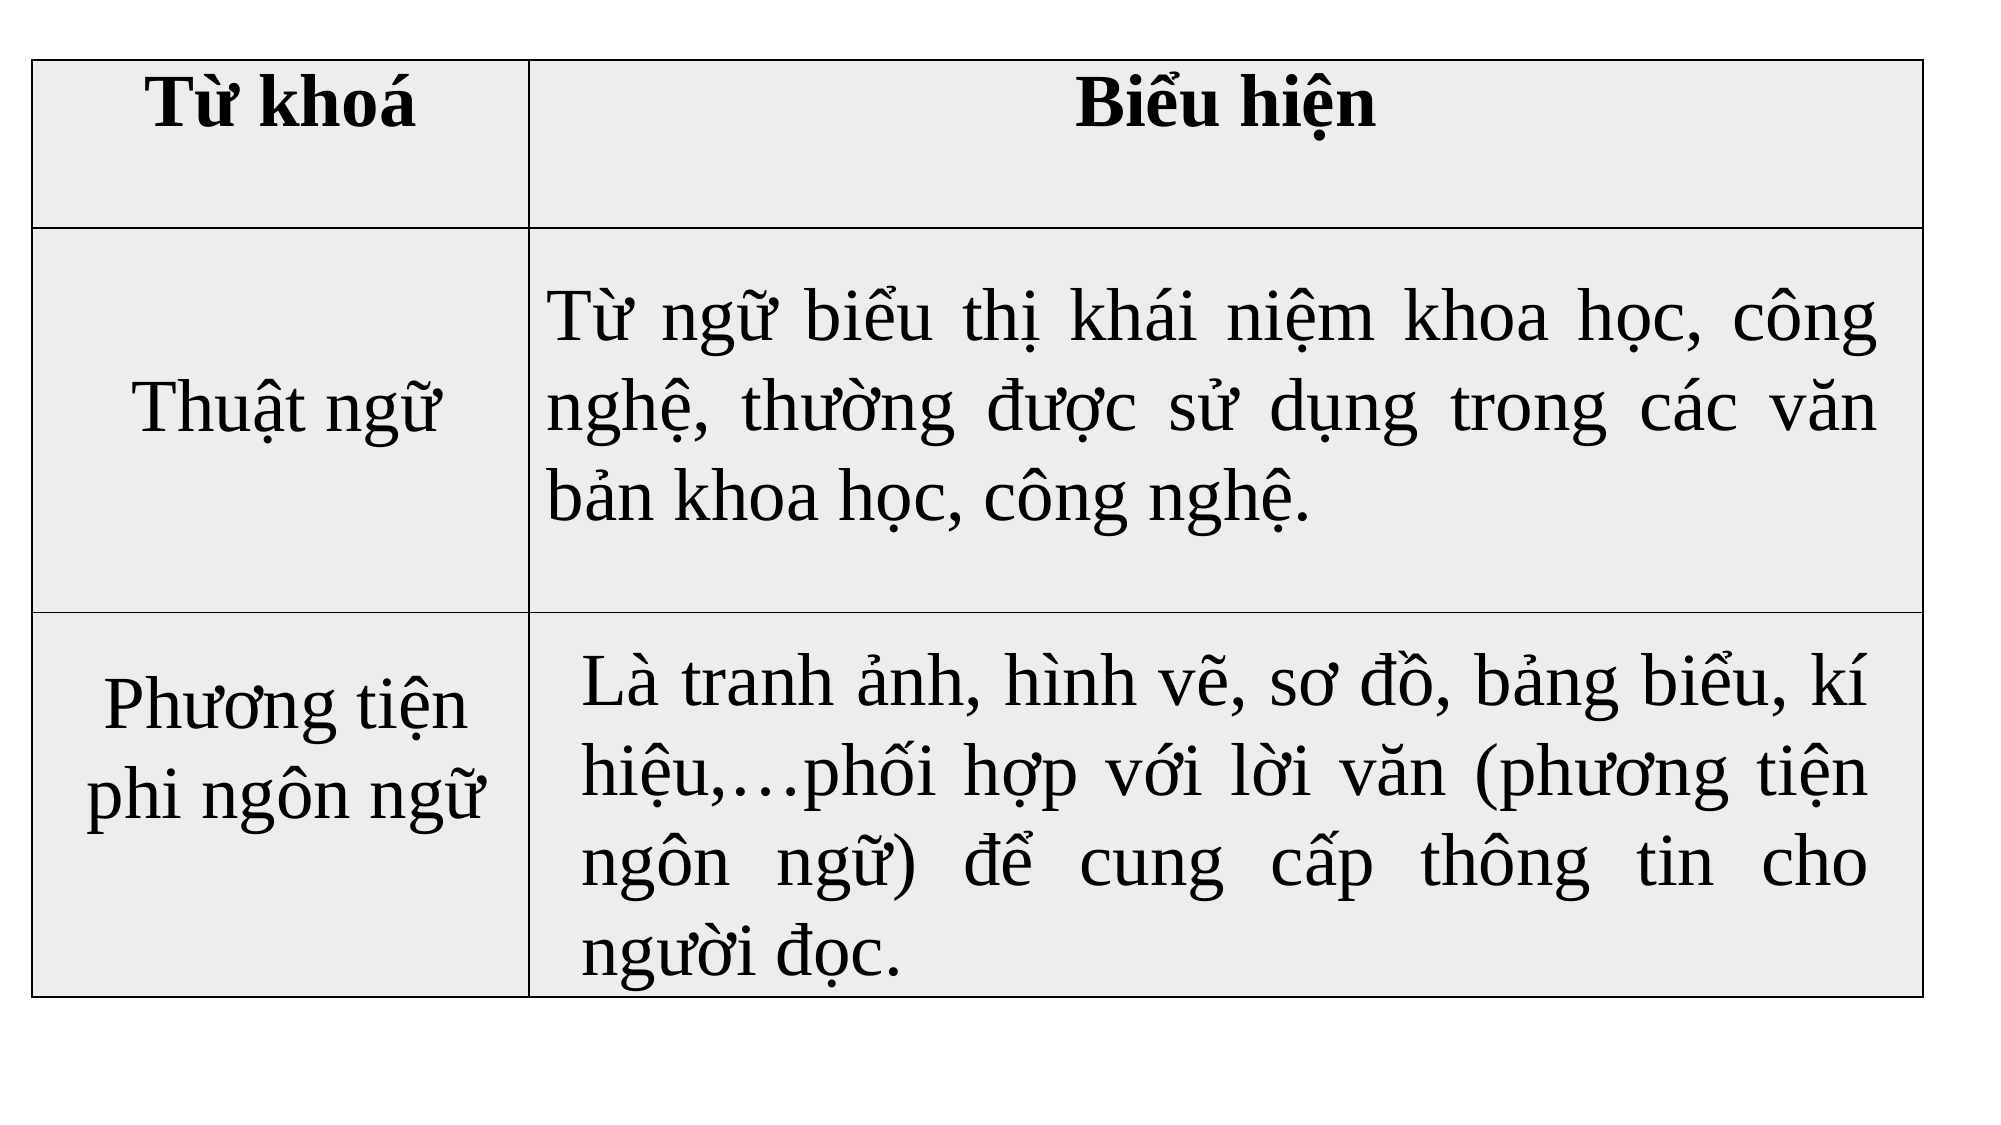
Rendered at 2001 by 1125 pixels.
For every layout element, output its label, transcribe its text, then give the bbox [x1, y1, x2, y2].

text_box [1894, 273, 2000, 349]
table_cell [33, 613, 528, 996]
table_cell [33, 229, 528, 612]
table_header Từ khoá [33, 61, 528, 227]
text_box Là tranh ảnh, hình vẽ, sơ đồ, bảng biểu, kí hiệu,…phối hợp với lời văn (phương tiện ngôn ngữ) để cung cấp thông tin cho người đọc. [566, 622, 1885, 998]
table_cell [530, 229, 1922, 612]
table_header Biểu hiện [530, 61, 1922, 227]
text_box Phương tiện phi ngôn ngữ [44, 646, 528, 841]
text_box Thuật ngữ [44, 349, 528, 454]
table_cell [530, 613, 1922, 996]
text_box Từ ngữ biểu thị khái niệm khoa học, công nghệ, thường được sử dụng trong các văn bản khoa học, công nghệ. [531, 258, 1894, 544]
